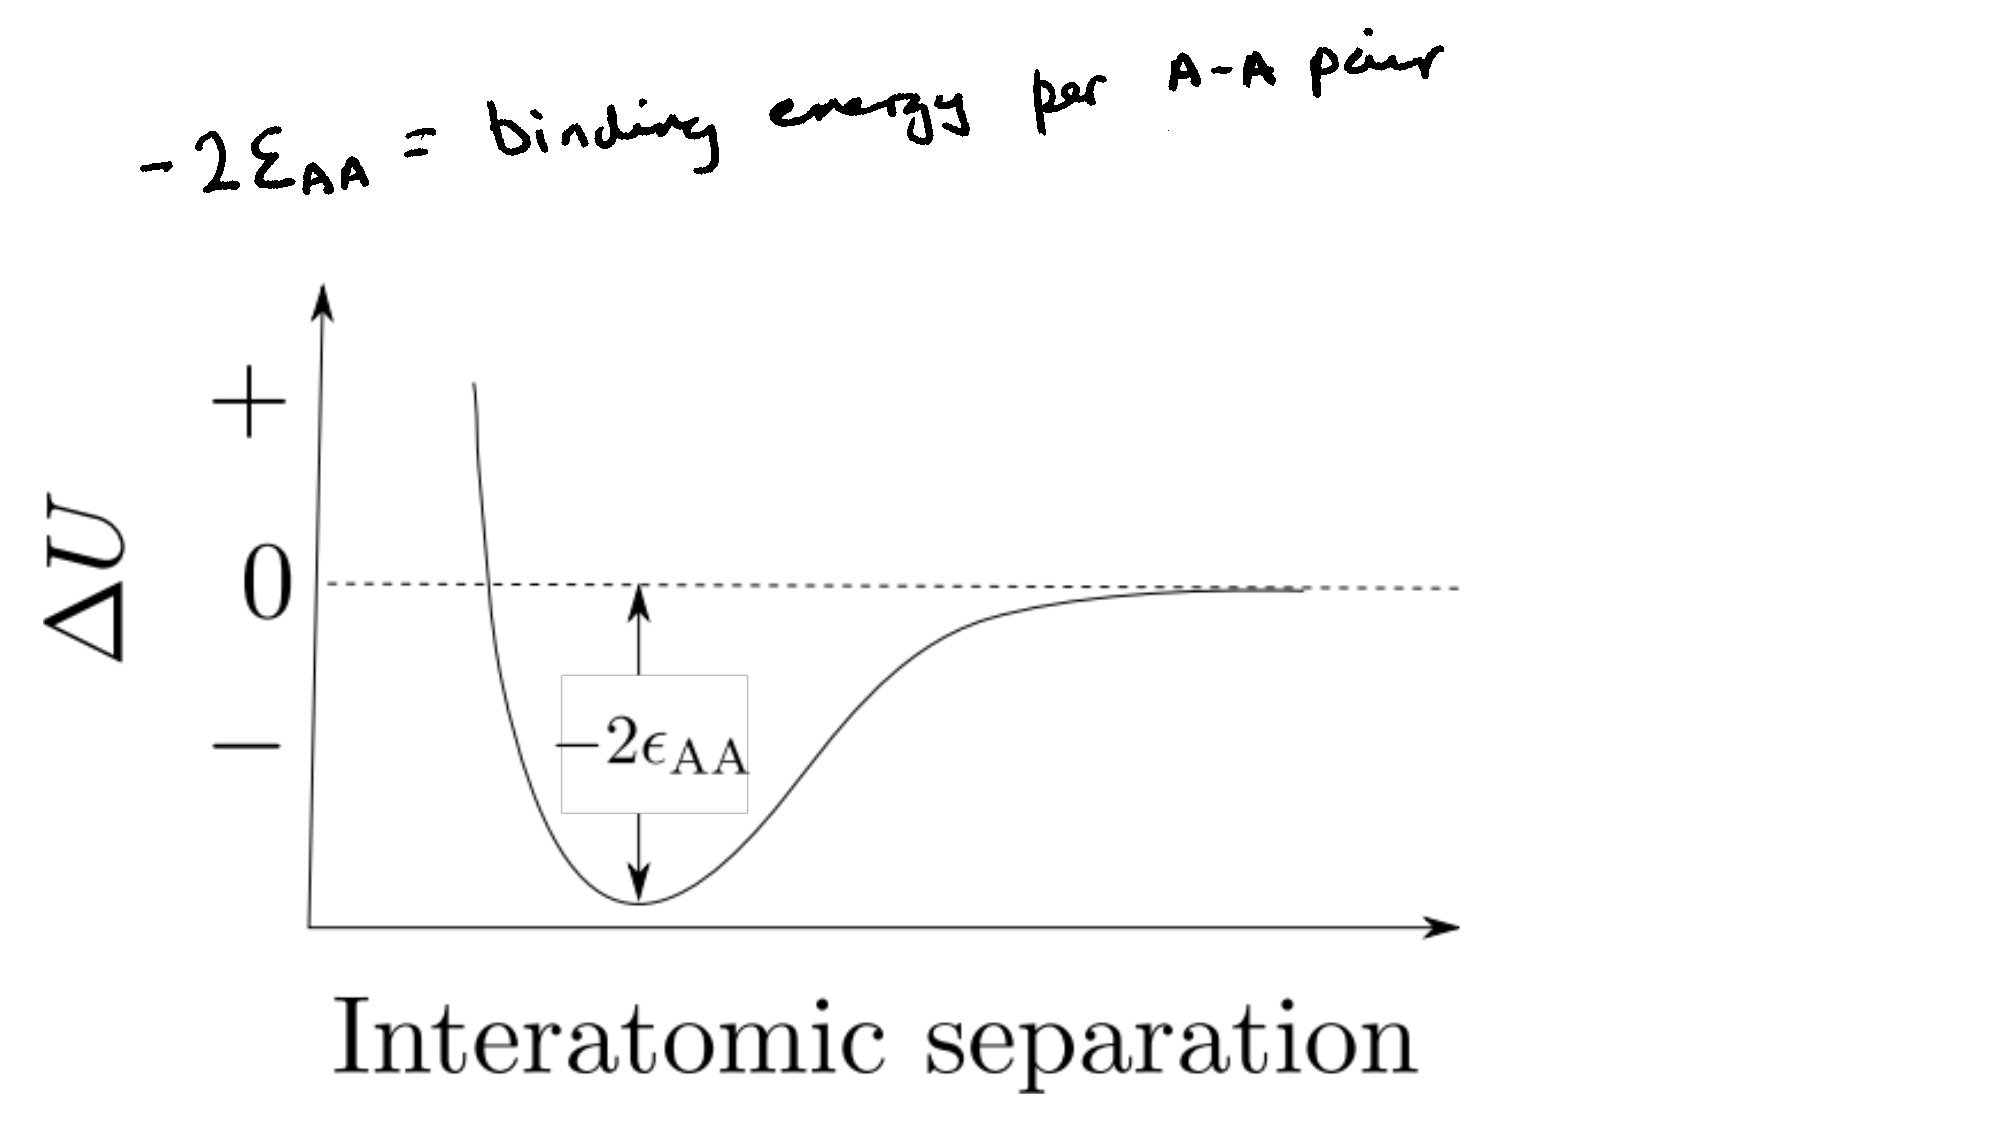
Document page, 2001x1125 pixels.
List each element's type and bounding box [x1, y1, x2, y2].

picture [43, 278, 1460, 1094]
picture [102, 16, 1497, 206]
